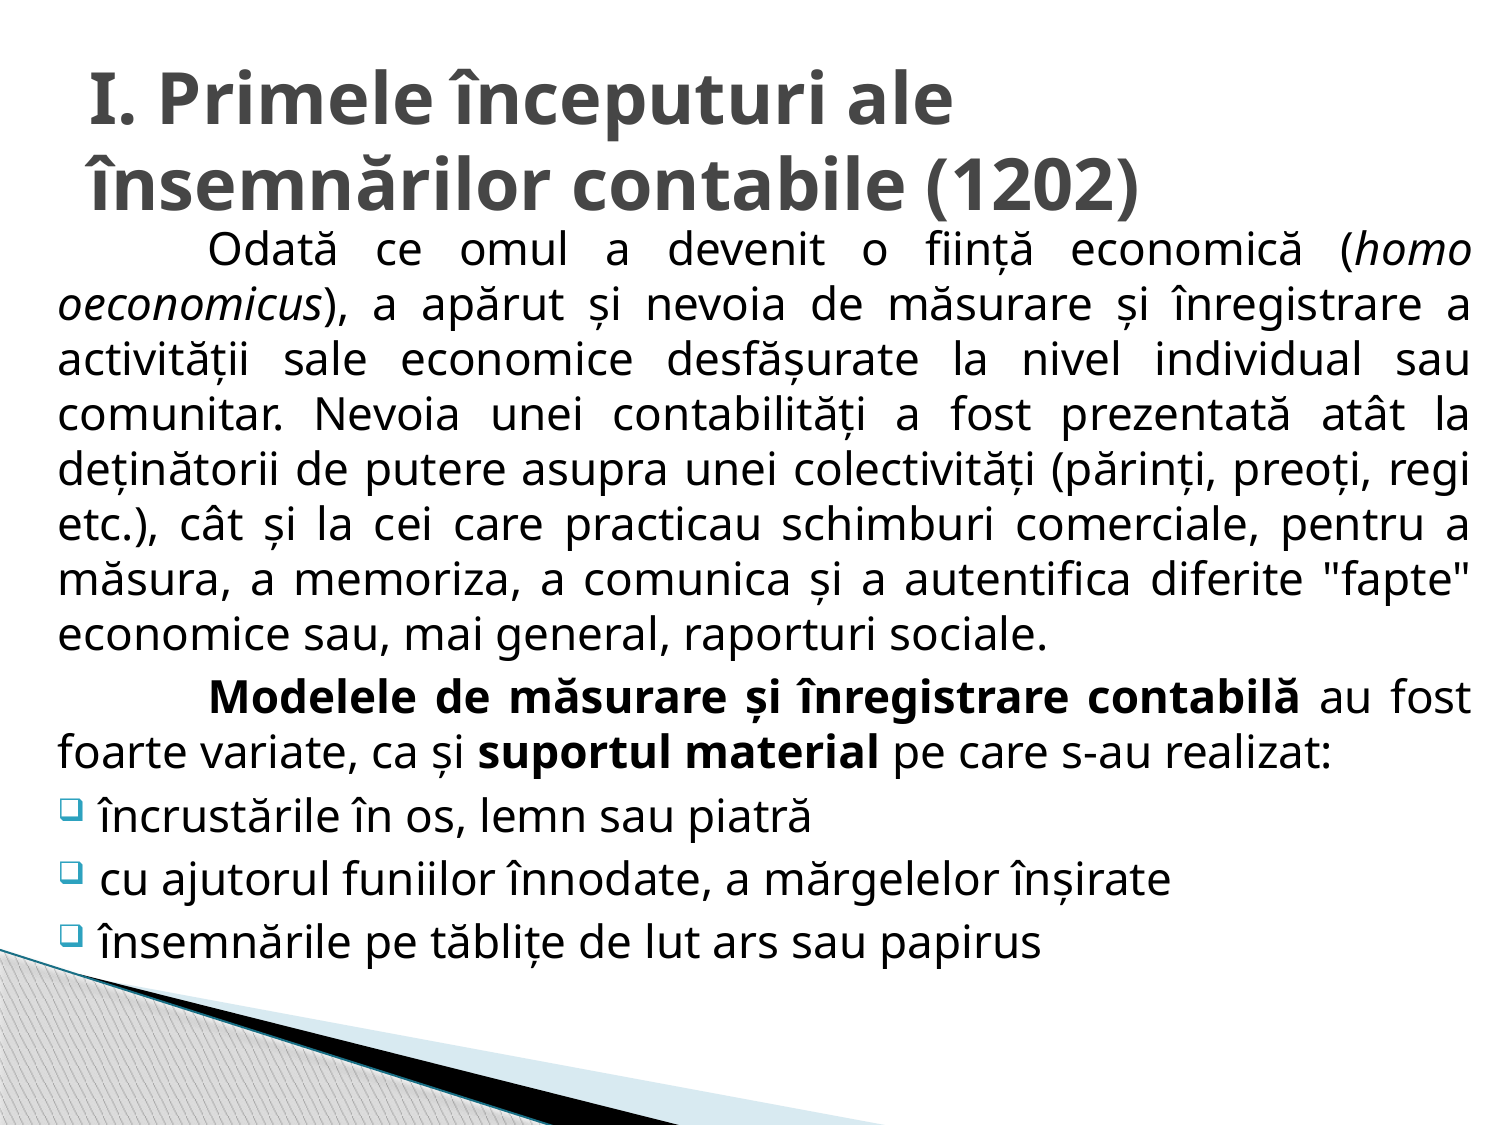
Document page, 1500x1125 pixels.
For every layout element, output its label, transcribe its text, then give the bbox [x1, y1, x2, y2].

title I. Primele începuturi ale însemnărilor contabile (1202) [75, 45, 1425, 233]
list Odată ce omul a devenit o ființă economică (homo oeconomicus), a apărut și nevoia de măsurare și înregistrare a activității sale economice desfășurate la nivel individual sau comunitar. Nevoia unei contabilități a fost prezentată atât la deținătorii de putere asupra unei colectivități (părinți, preoți, regi etc.), cât și la cei care practicau schimburi comerciale, pentru a măsura, a memoriza, a comunica și a autentifica diferite "fapte" economice sau, mai general, raporturi sociale. Modelele de măsurare și înregistrare contabilă au fost foarte variate, ca și suportul material pe care s-au realizat: încrustările în os, lemn sau piatră cu ajutorul funiilor înnodate, a mărgelelor înșirate însemnările pe tăblițe de lut ars sau papirus [24, 212, 1488, 1025]
